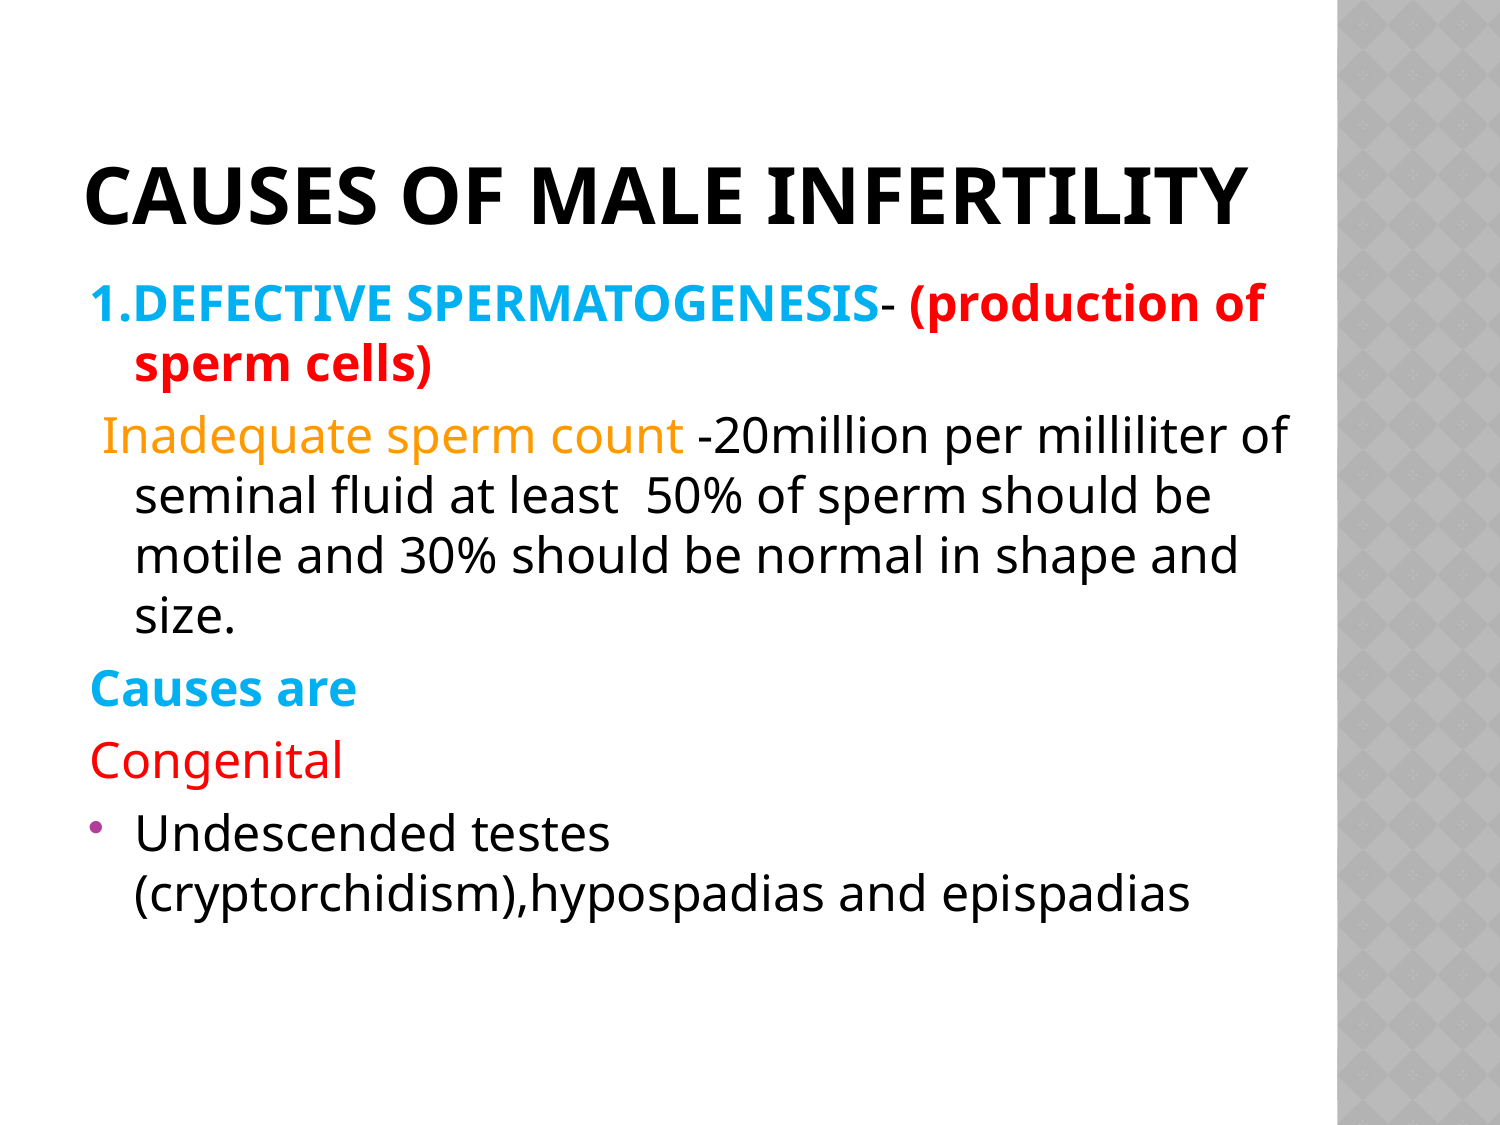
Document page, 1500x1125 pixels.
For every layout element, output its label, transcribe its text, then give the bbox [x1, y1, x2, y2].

title CAUSES OF MALE INFERTILITY [75, 52, 1263, 240]
list 1.DEFECTIVE SPERMATOGENESIS- (production of sperm cells) Inadequate sperm count -20million per milliliter of seminal fluid at least 50% of sperm should be motile and 30% should be normal in shape and size. Causes are Congenital Undescended testes (cryptorchidism),hypospadias and epispadias [75, 264, 1317, 1059]
